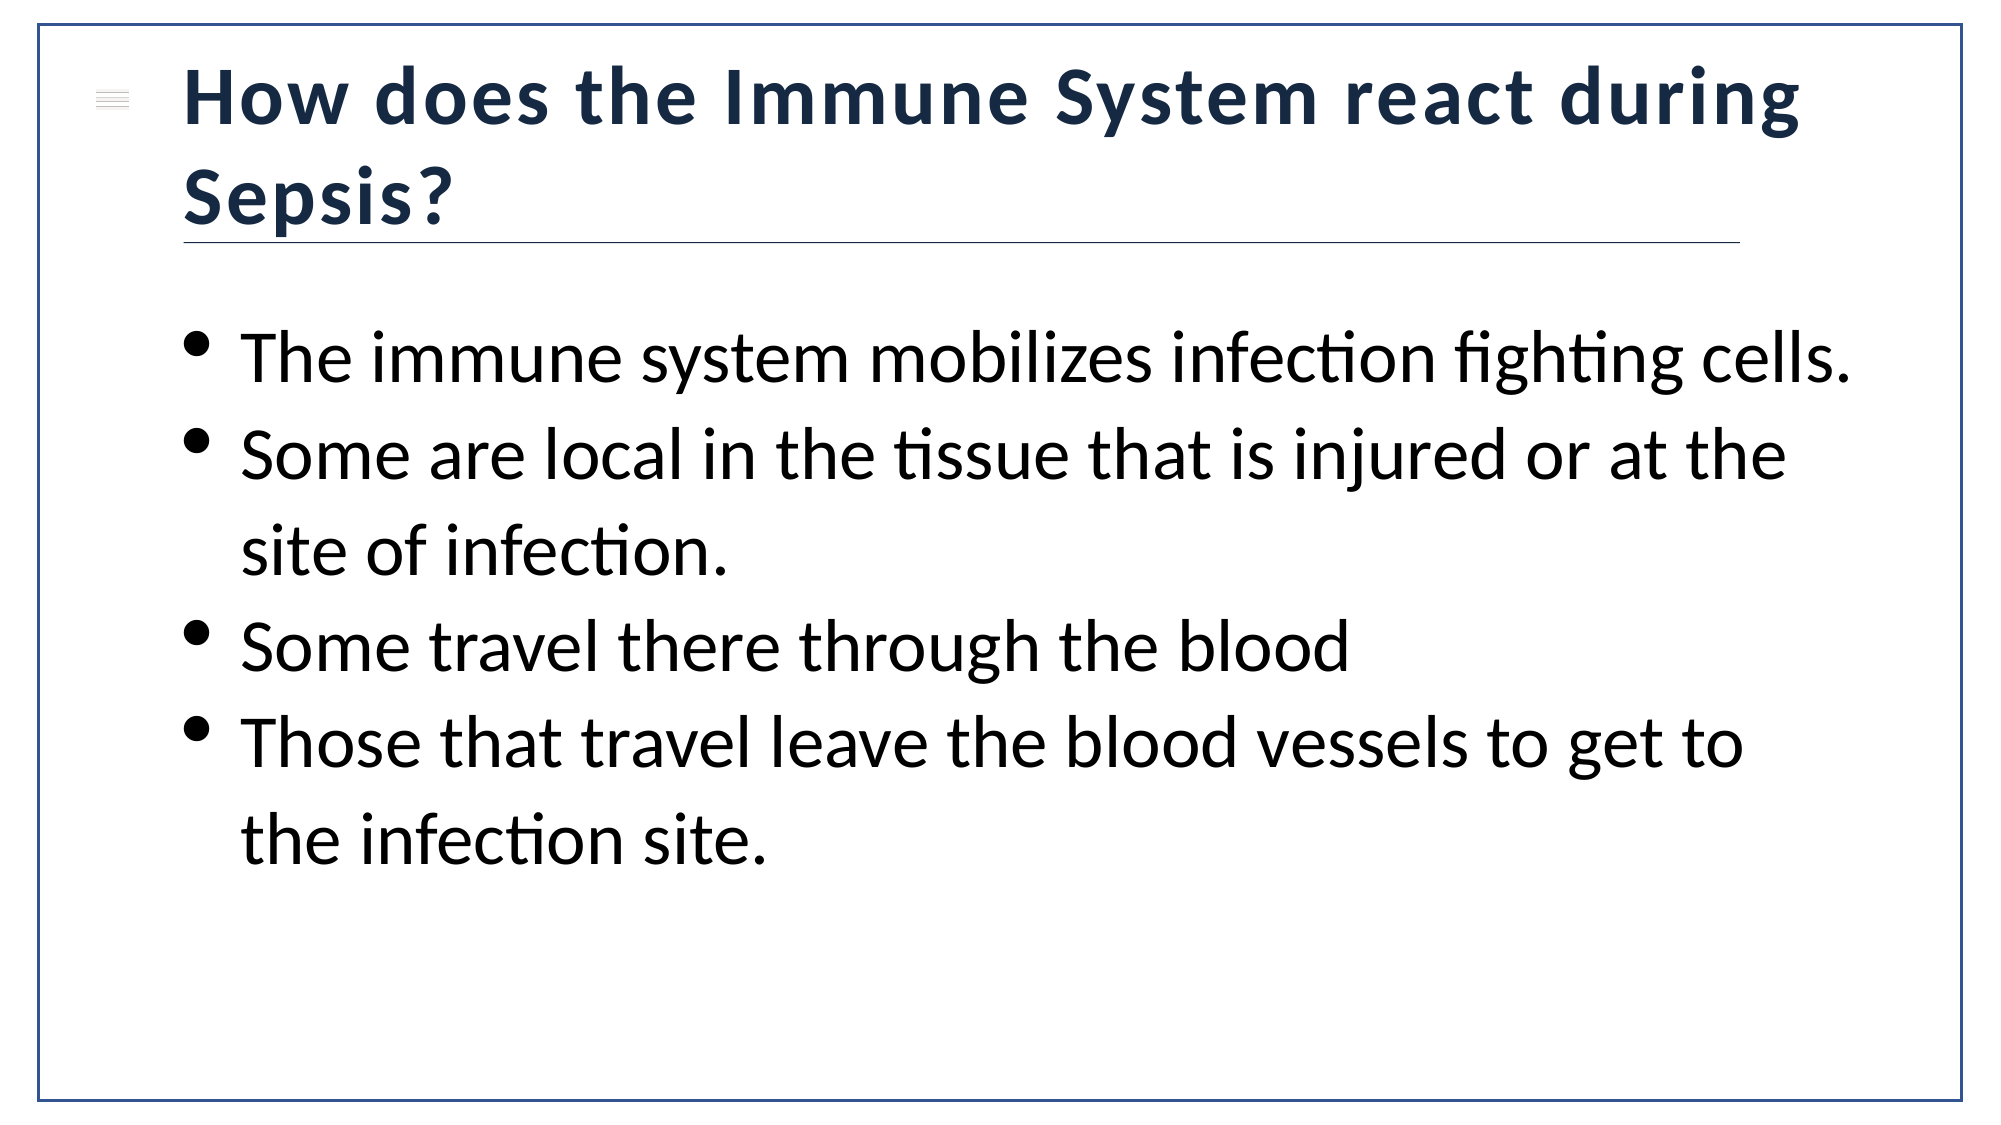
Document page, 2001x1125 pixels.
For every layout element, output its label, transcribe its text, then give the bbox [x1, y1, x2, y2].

text_box The immune system mobilizes infection fighting cells. Some are local in the tissue that is injured or at the site of infection. Some travel there through the blood Those that travel leave the blood vessels to get to the infection site. [169, 294, 1878, 949]
text_box [37, 24, 1963, 1101]
text_box How does the Immune System react during Sepsis? [183, 41, 1938, 242]
picture [96, 89, 129, 110]
